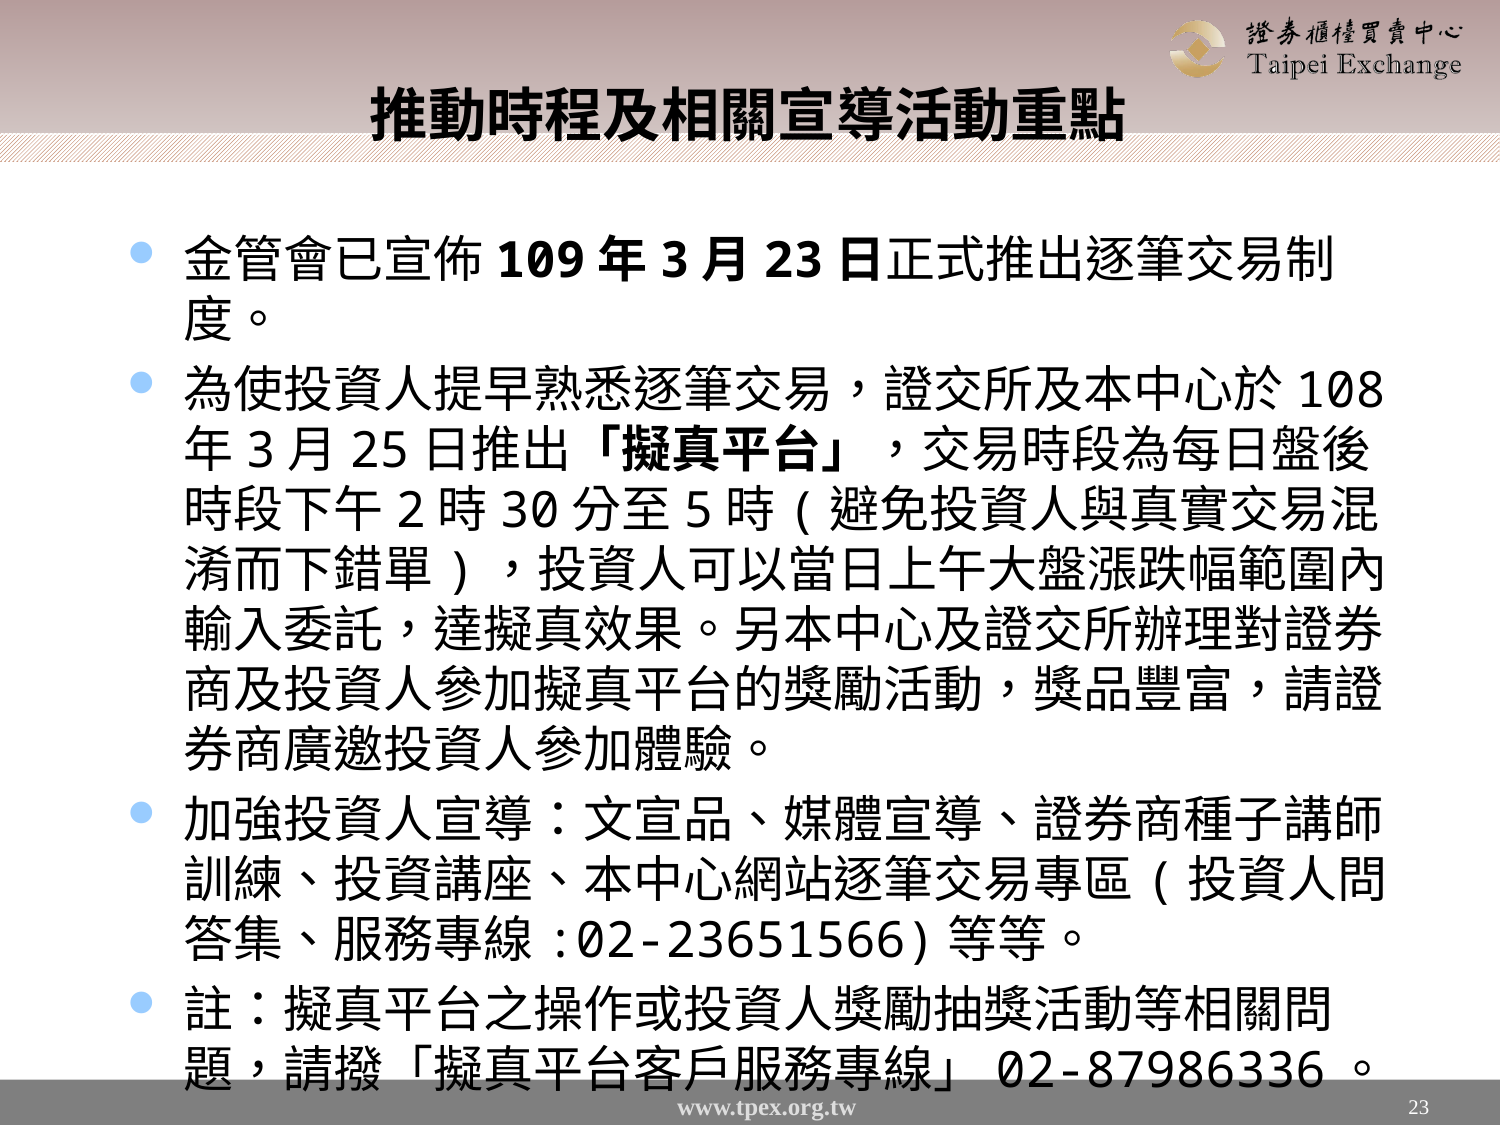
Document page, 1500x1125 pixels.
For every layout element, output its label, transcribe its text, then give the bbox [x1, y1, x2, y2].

picture [1168, 15, 1465, 81]
slide_number 23 [1338, 1085, 1500, 1125]
title 推動時程及相關宣導活動重點 [73, 78, 1424, 282]
list 金管會已宣佈109年3月23日正式推出逐筆交易制度。 為使投資人提早熟悉逐筆交易，證交所及本中心於108年3月25日推出「擬真平台」，交易時段為每日盤後時段下午2時30分至5時(避免投資人與真實交易混淆而下錯單)，投資人可以當日上午大盤漲跌幅範圍內輸入委託，達擬真效果。另本中心及證交所辦理對證券商及投資人參加擬真平台的獎勵活動，獎品豐富，請證券商廣邀投資人參加體驗。 加強投資人宣導：文宣品、媒體宣導、證券商種子講師訓練、投資講座、本中心網站逐筆交易專區(投資人問答集、服務專線:02-23651566)等等。 註：擬真平台之操作或投資人獎勵抽獎活動等相關問題，請撥「擬真平台客戶服務專線」02-87986336。 [112, 282, 1406, 934]
